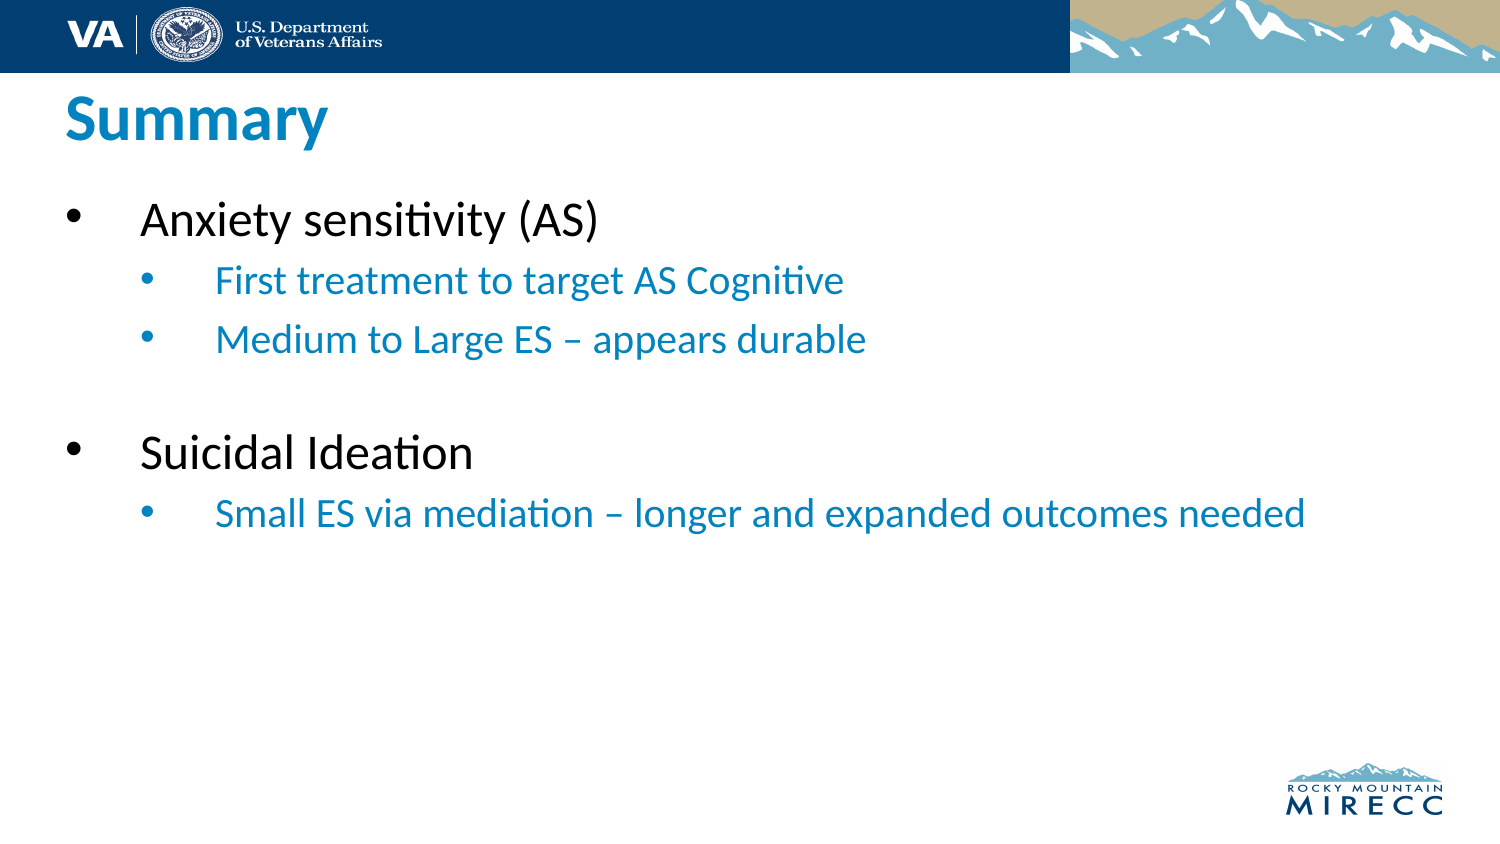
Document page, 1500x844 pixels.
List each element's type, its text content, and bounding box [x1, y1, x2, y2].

title Summary [50, 90, 1443, 153]
picture [0, 0, 1500, 73]
list Anxiety sensitivity (AS) First treatment to target AS Cognitive Medium to Large ES – appears durable Suicidal Ideation Small ES via mediation – longer and expanded outcomes needed [50, 195, 1443, 823]
